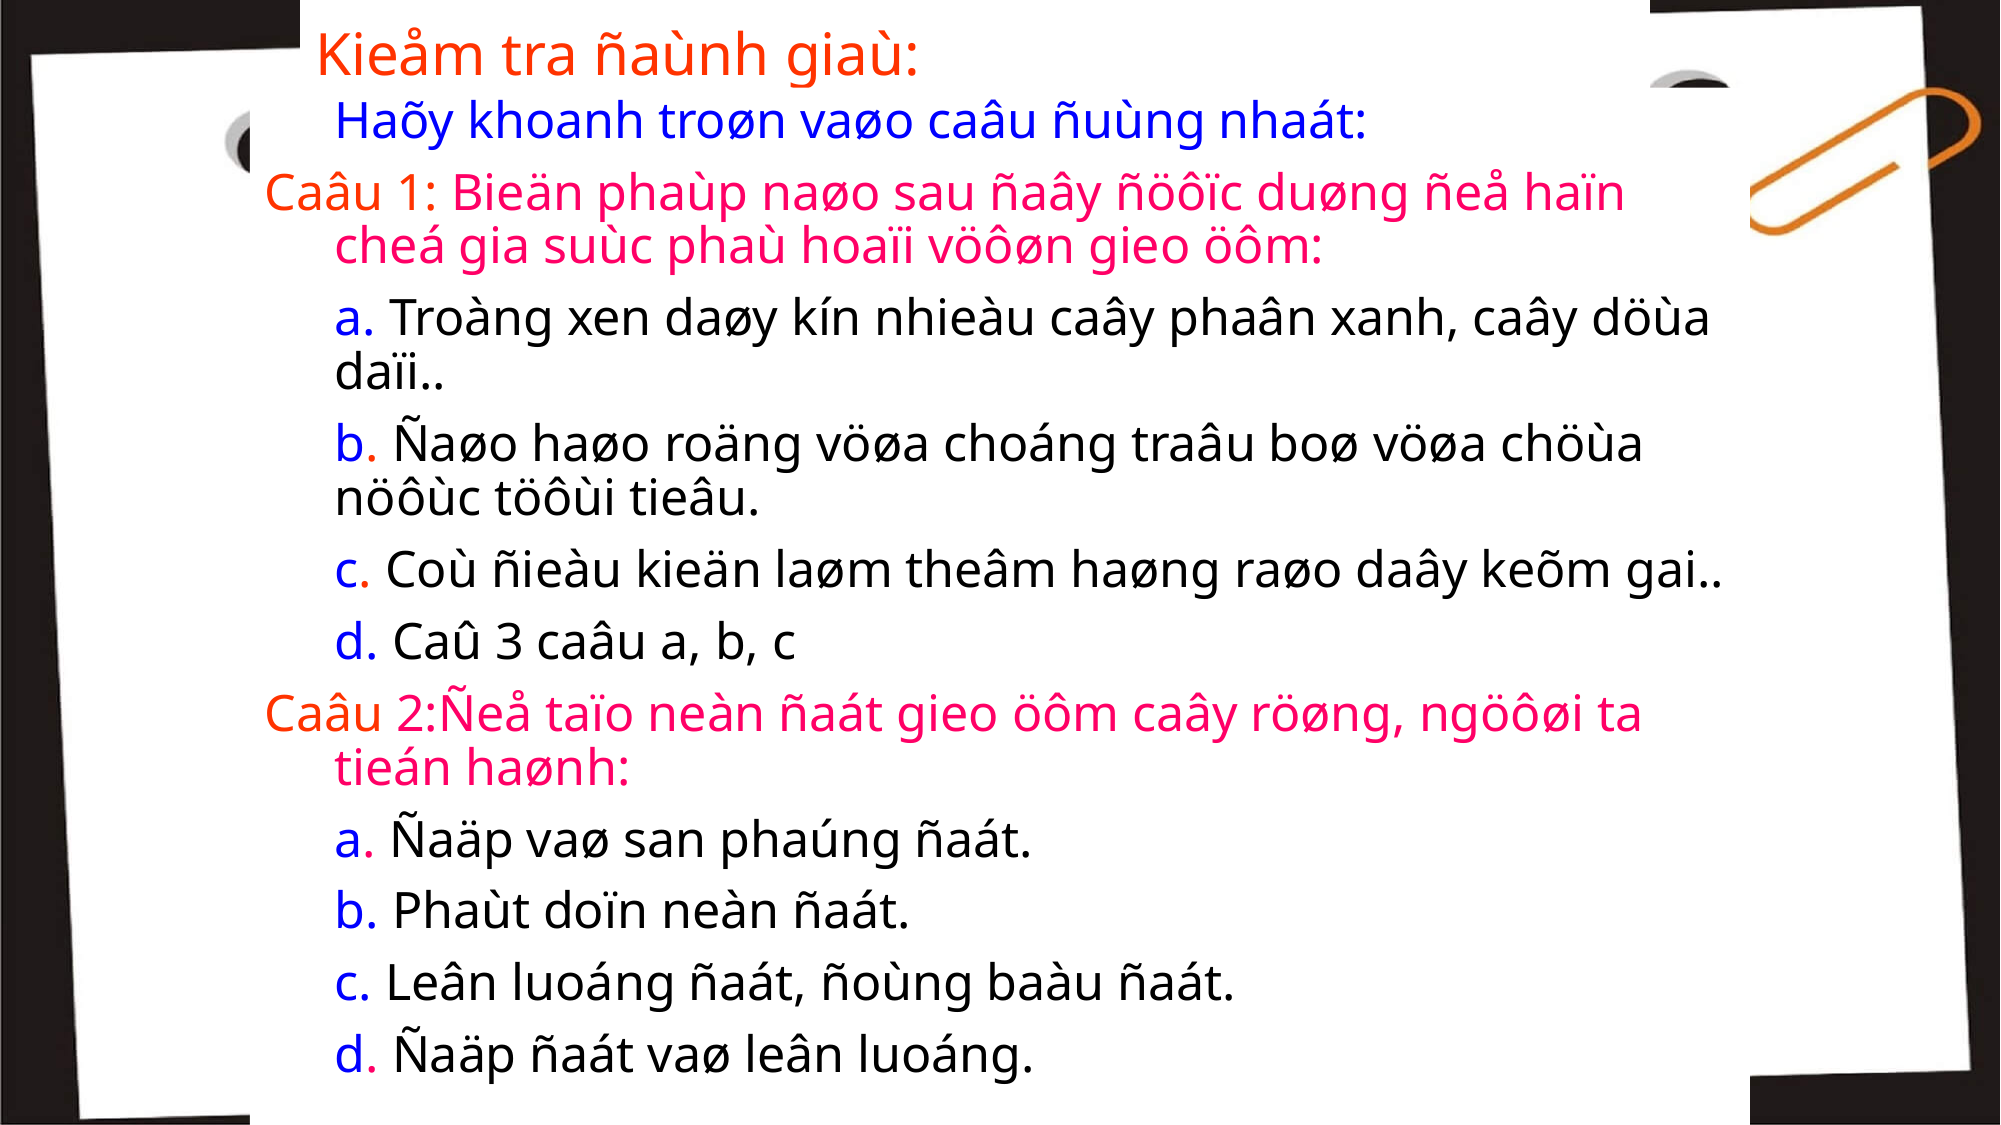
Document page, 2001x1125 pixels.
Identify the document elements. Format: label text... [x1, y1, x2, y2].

title Kieåm tra ñaùnh giaù: [300, 0, 1650, 87]
picture [1650, 0, 2000, 1125]
list Haõy khoanh troøn vaøo caâu ñuùng nhaát: Caâu 1: Bieän phaùp naøo sau ñaây ñöôïc duøng ñeå haïn cheá gia suùc phaù hoaïi vöôøn gieo öôm: a. Troàng xen daøy kín nhieàu caây phaân xanh, caây döùa daïi.. b. Ñaøo haøo roäng vöøa choáng traâu boø vöøa chöùa nöôùc töôùi tieâu. c. Coù ñieàu kieän laøm theâm haøng raøo daây keõm gai.. d. Caû 3 caâu a, b, c Caâu 2:Ñeå taïo neàn ñaát gieo öôm caây röøng, ngöôøi ta tieán haønh: a. Ñaäp vaø san phaúng ñaát. b. Phaùt doïn neàn ñaát. c. Leân luoáng ñaát, ñoùng baàu ñaát. d. Ñaäp ñaát vaø leân luoáng. [249, 87, 1750, 1125]
picture [0, 0, 300, 1125]
